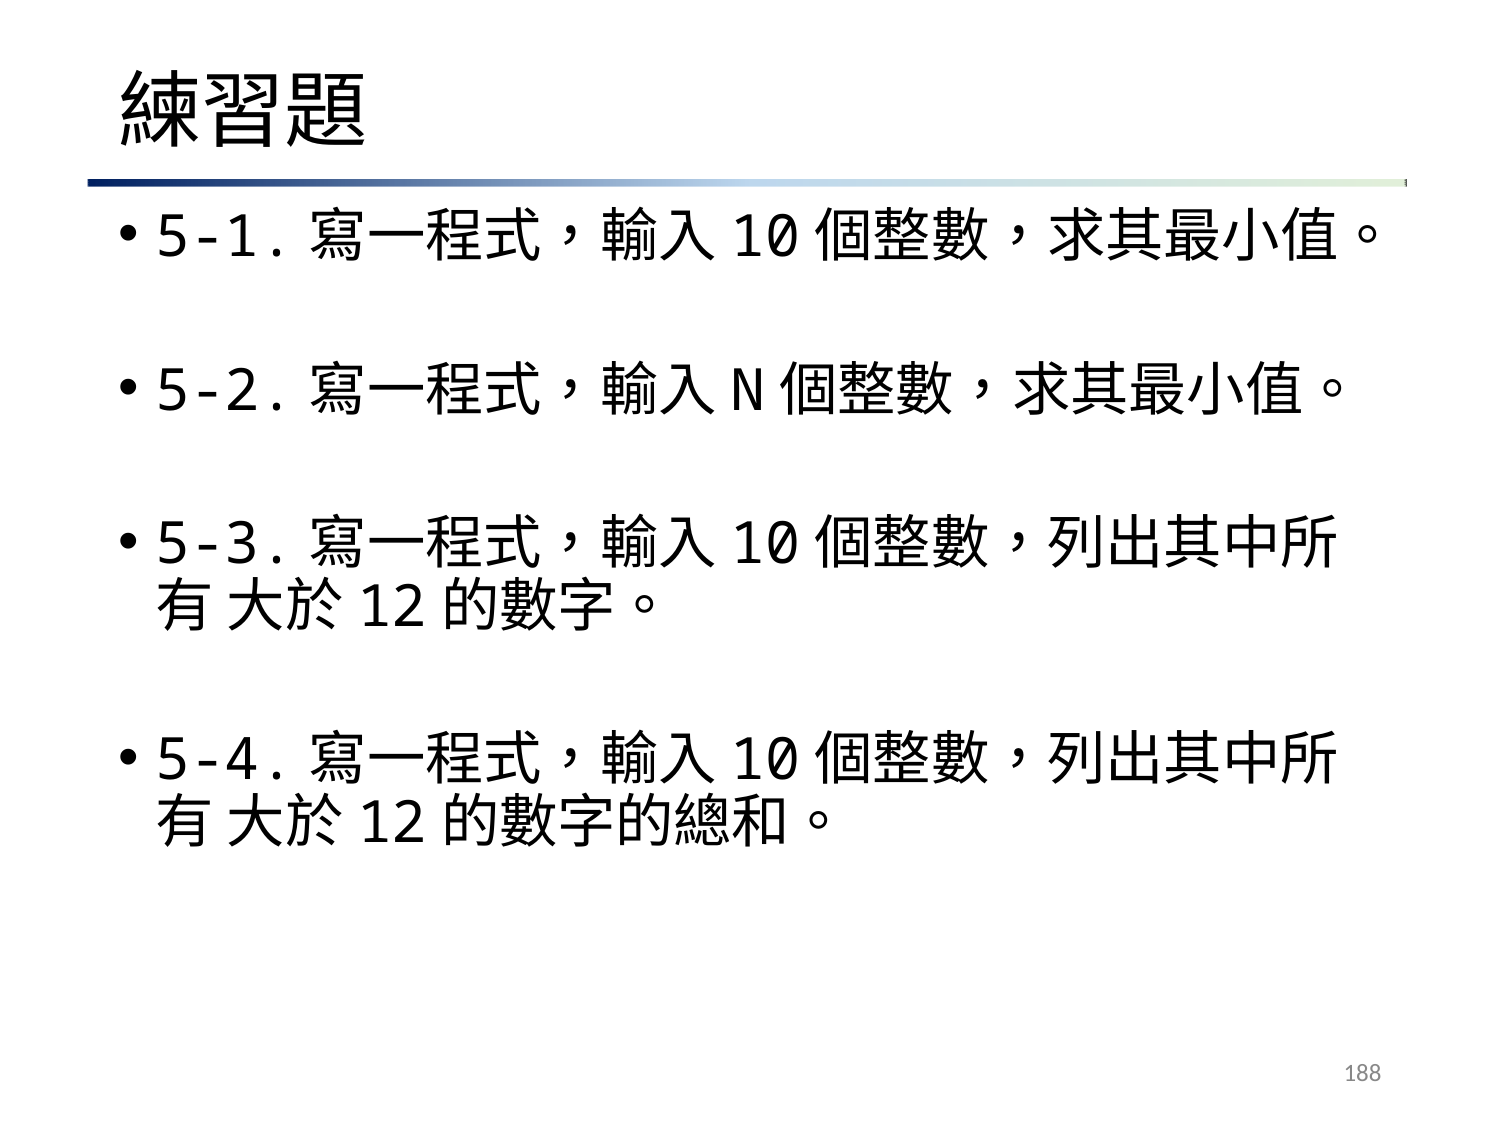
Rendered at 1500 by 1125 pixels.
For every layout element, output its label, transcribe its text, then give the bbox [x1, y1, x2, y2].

title 練習題 [116, 54, 371, 195]
slide_number 188 [1337, 1060, 1389, 1125]
picture [87, 179, 116, 187]
picture [371, 179, 1407, 187]
text_box 5-1.寫一程式，輸入10個整數，求其最小值。 5-2.寫一程式，輸入N個整數，求其最小值。 5-3.寫一程式，輸入10個整數，列出其中所有 大於12的數字。 5-4.寫一程式，輸入10個整數，列出其中所有 大於12的數字的總和。 [116, 195, 1342, 855]
